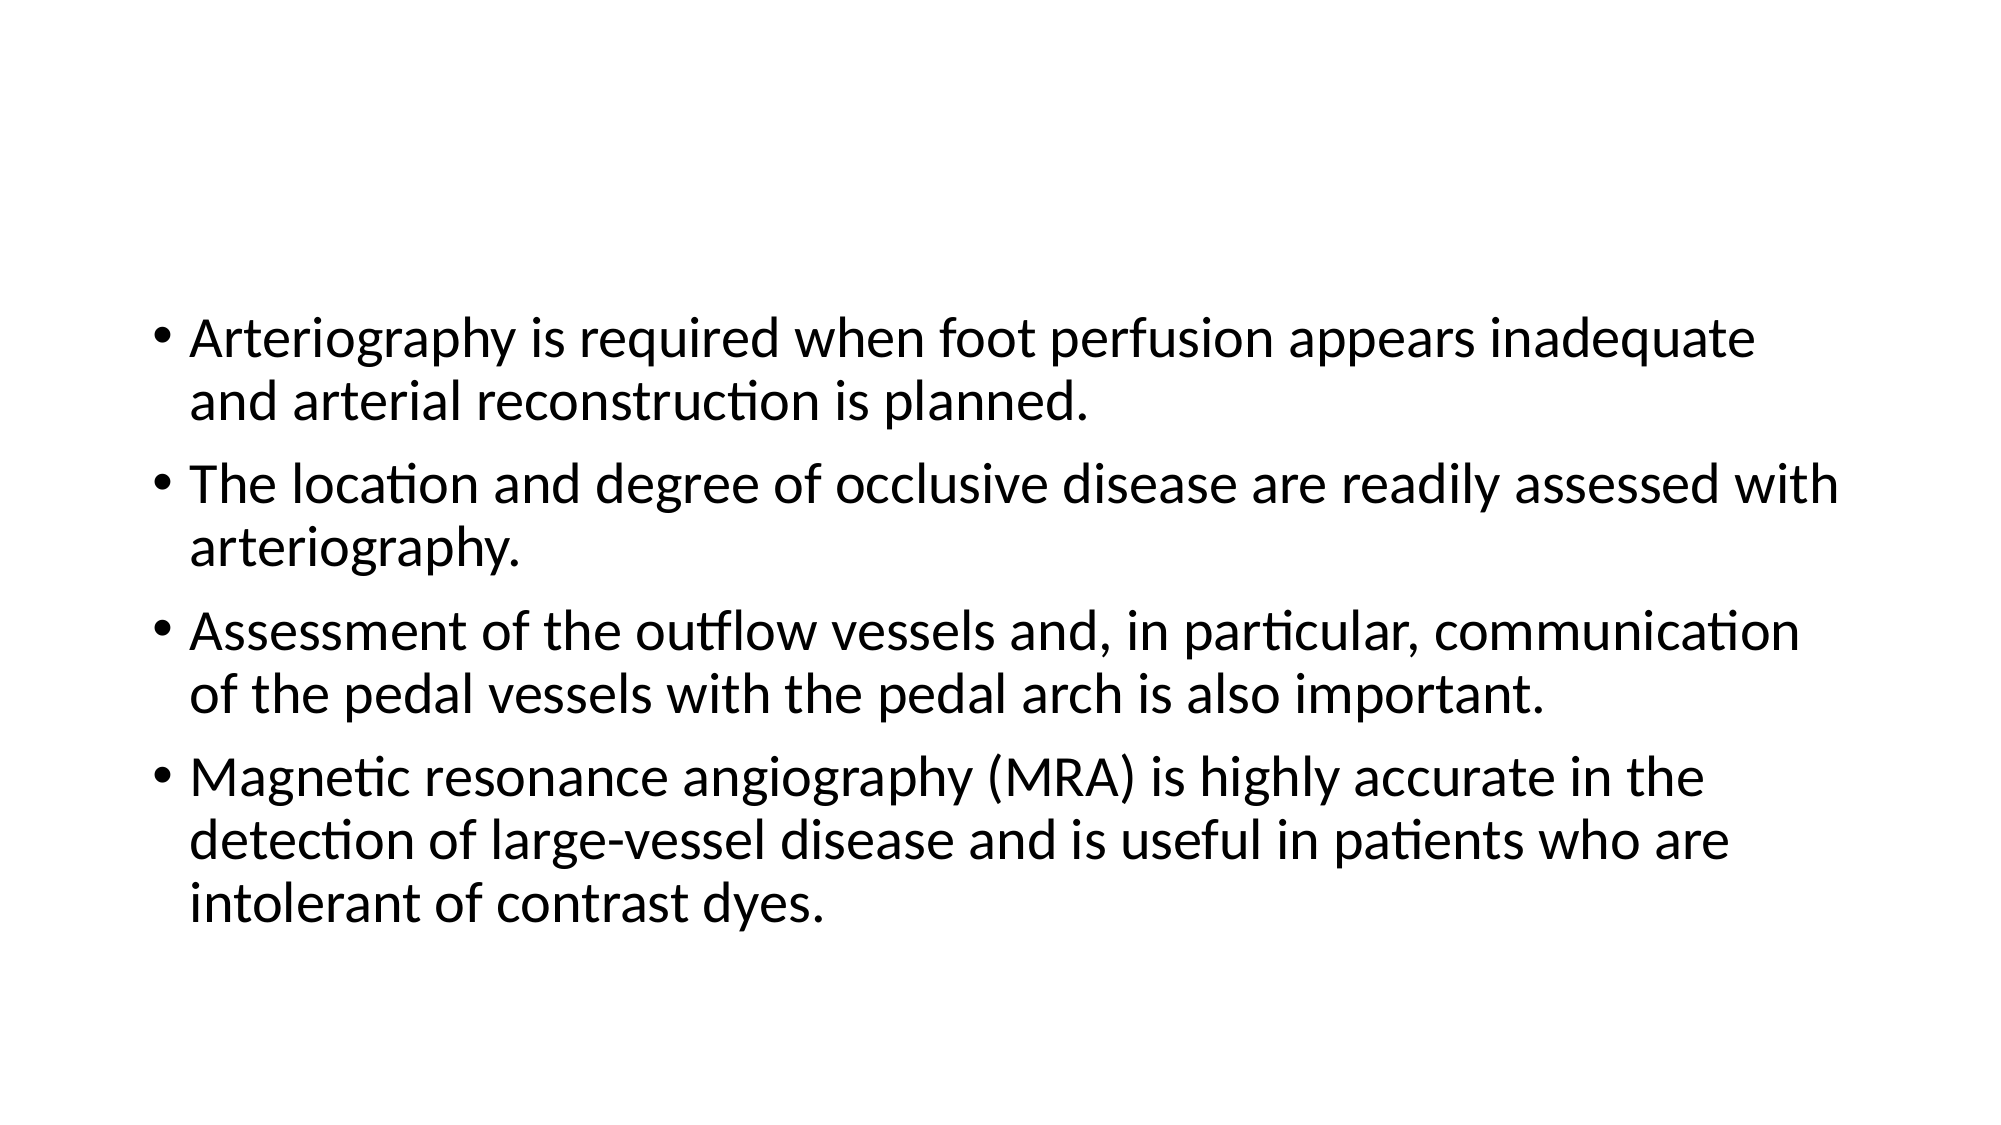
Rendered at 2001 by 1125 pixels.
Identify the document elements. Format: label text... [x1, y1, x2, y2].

list Arteriography is required when foot perfusion appears inadequate and arterial reconstruction is planned. The location and degree of occlusive disease are readily assessed with arteriography. Assessment of the outflow vessels and, in particular, communication of the pedal vessels with the pedal arch is also important. Magnetic resonance angiography (MRA) is highly accurate in the detection of large-vessel disease and is useful in patients who are intolerant of contrast dyes. [137, 299, 1863, 1014]
